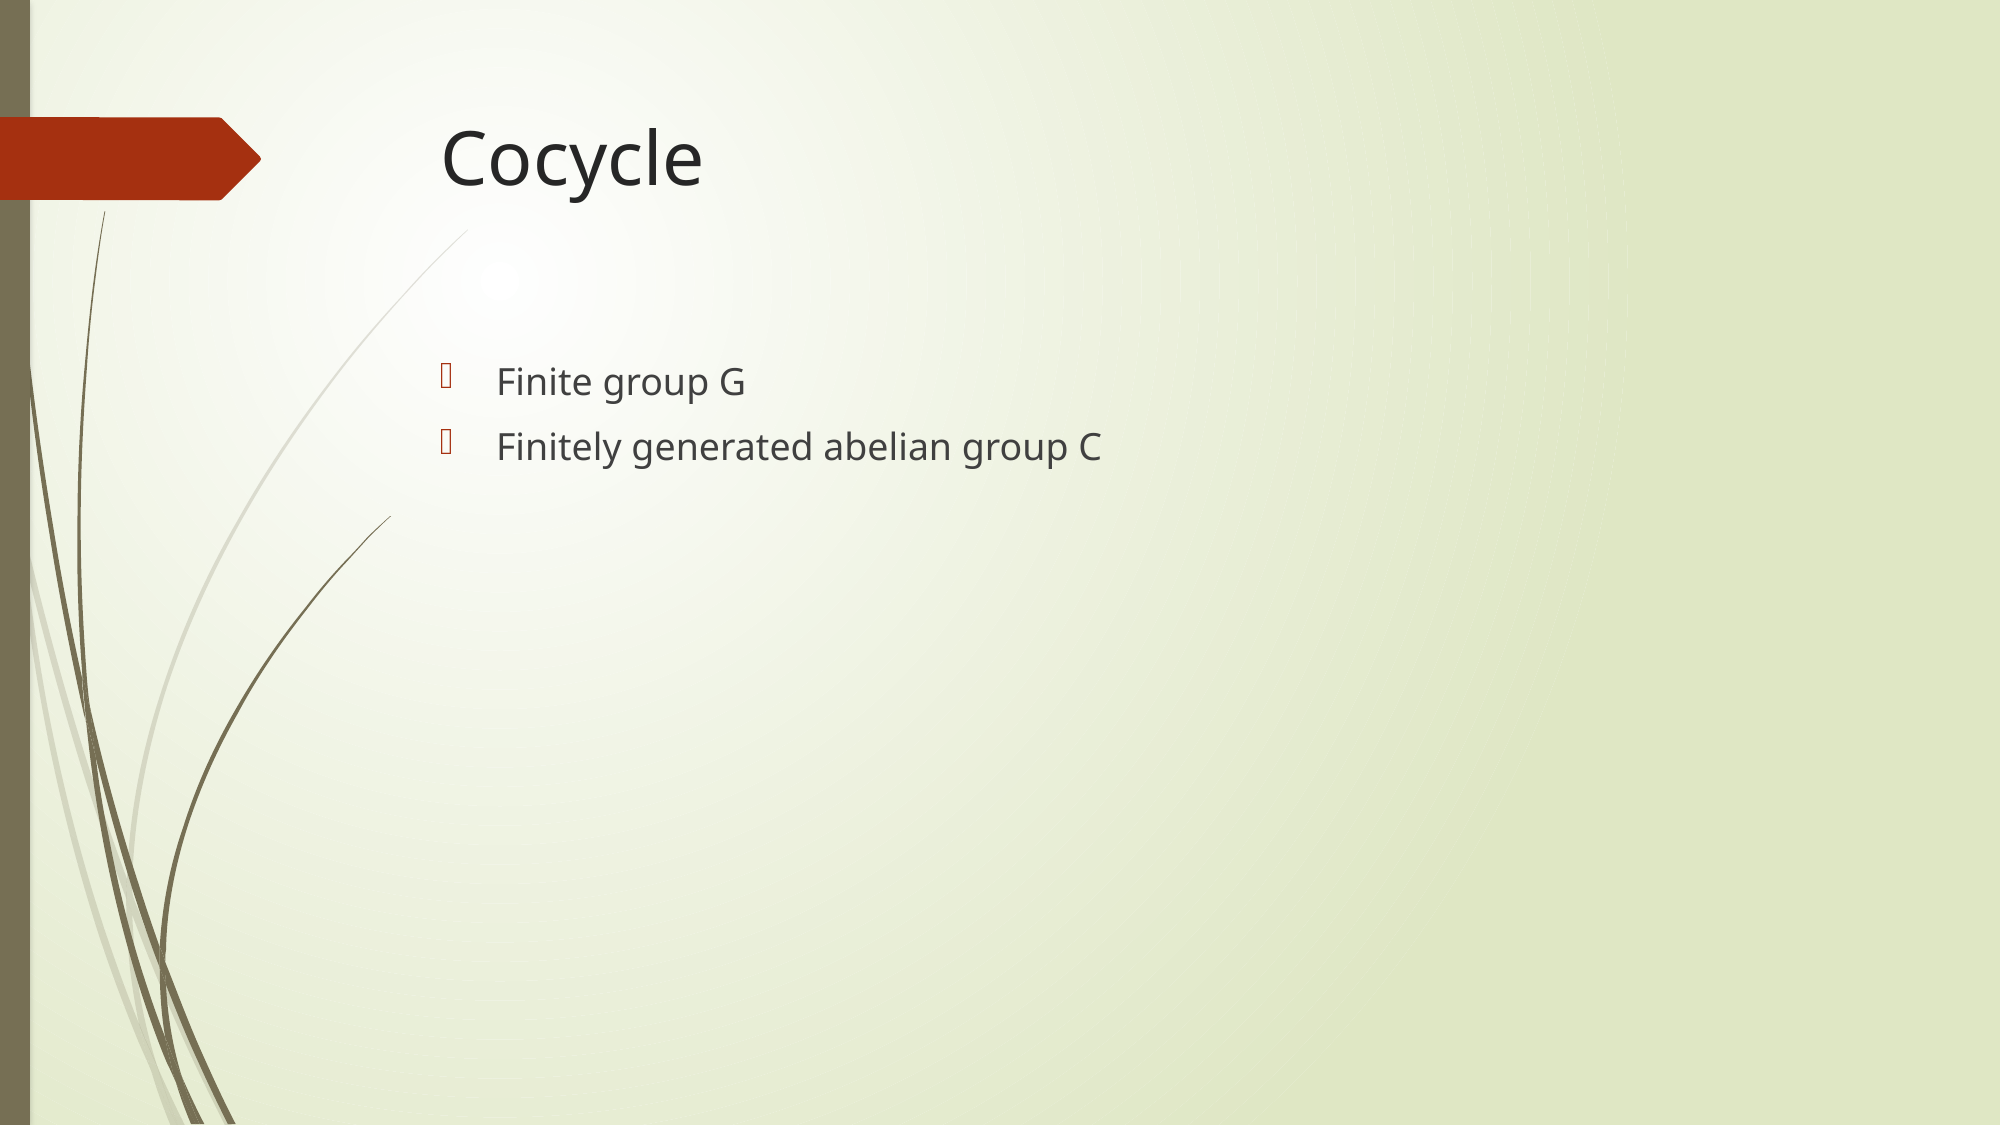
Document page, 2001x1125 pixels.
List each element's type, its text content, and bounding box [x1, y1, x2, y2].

title Cocycle [425, 102, 1888, 313]
